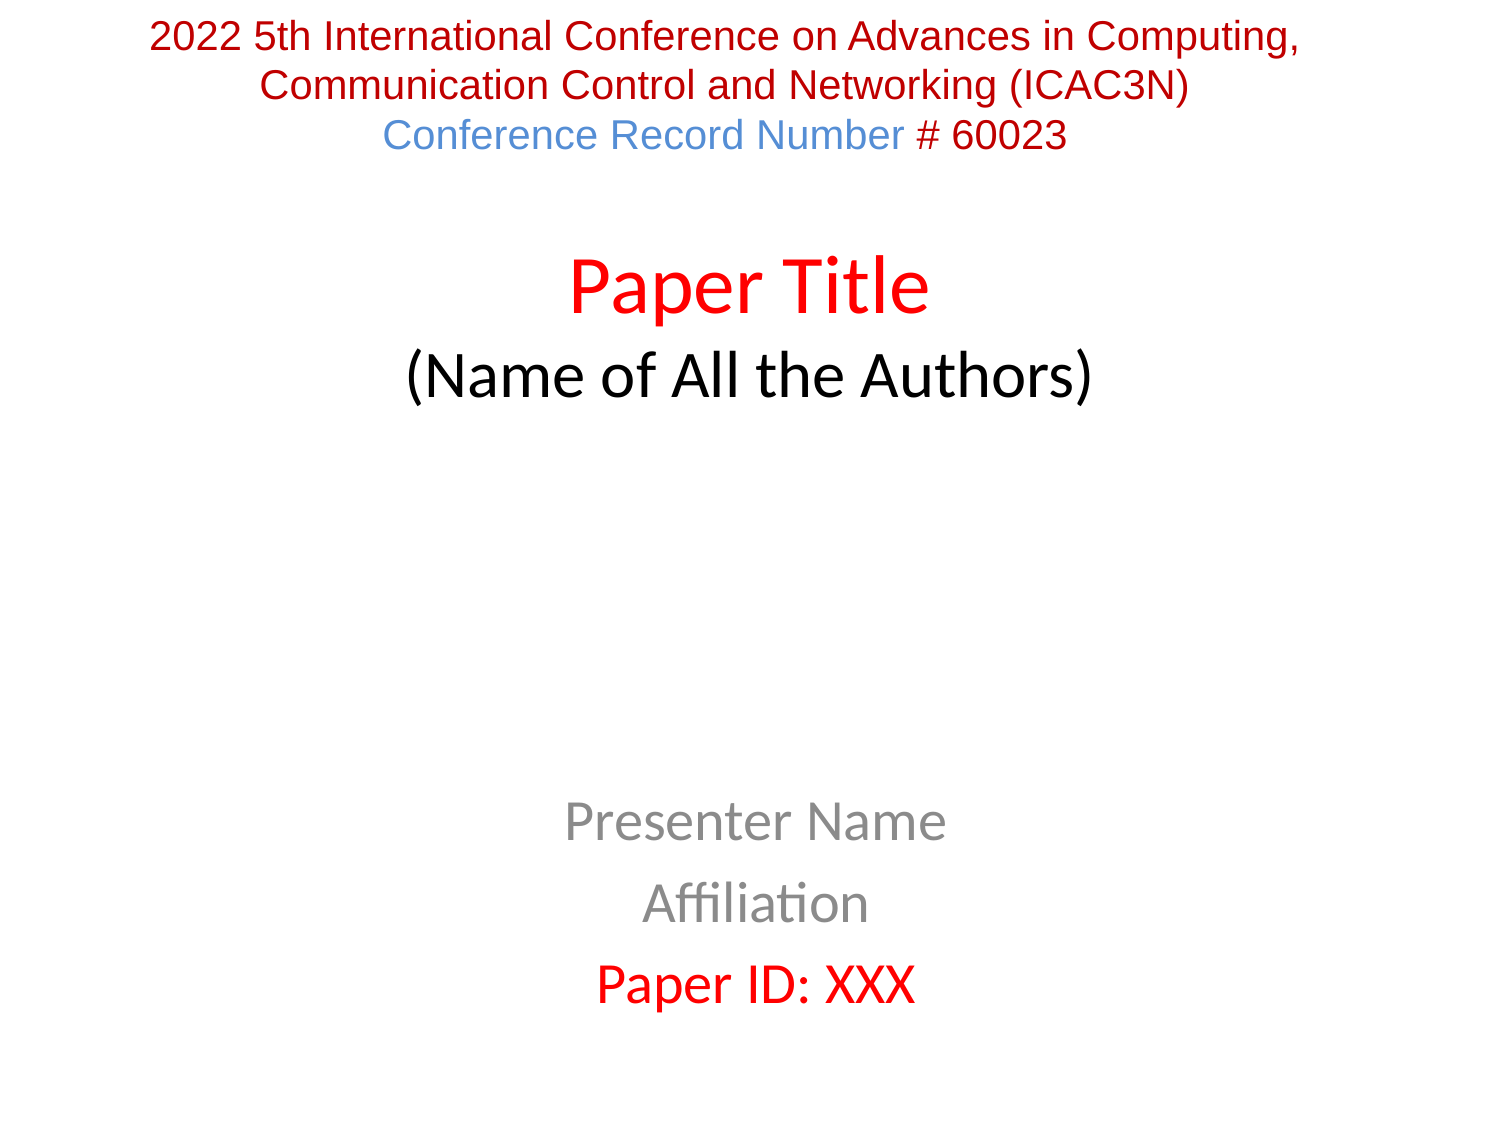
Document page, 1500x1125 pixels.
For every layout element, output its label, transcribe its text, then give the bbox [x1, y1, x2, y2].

text_box 2022 5th International Conference on Advances in Computing, Communication Control and Networking (ICAC3N) Conference Record Number # 60023 [0, 0, 1450, 166]
title Paper Title (Name of All the Authors) [0, 200, 1500, 442]
subtitle Presenter Name Affiliation Paper ID: XXX [75, 774, 1438, 1063]
